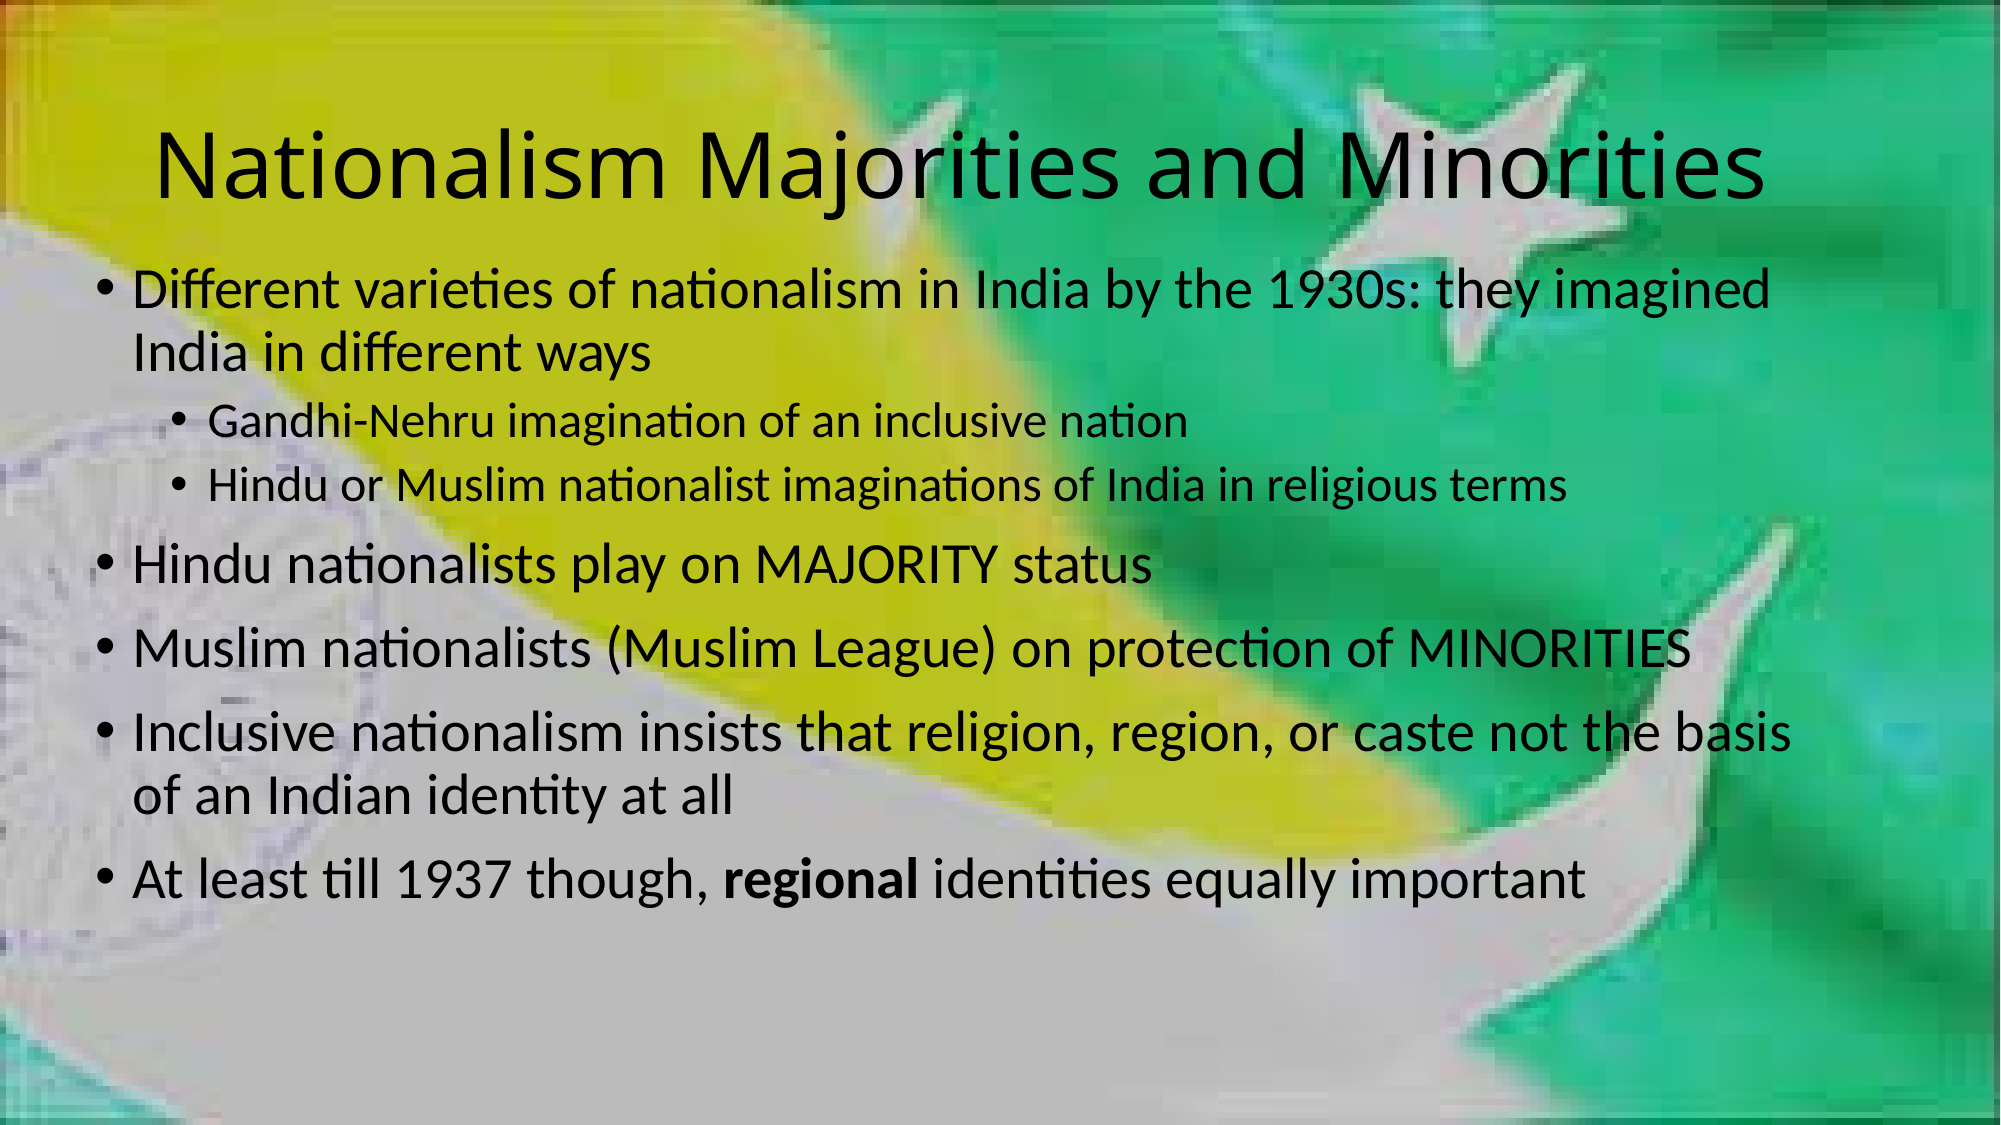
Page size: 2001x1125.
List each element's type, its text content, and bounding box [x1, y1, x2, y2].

list Different varieties of nationalism in India by the 1930s: they imagined India in different ways Gandhi-Nehru imagination of an inclusive nation Hindu or Muslim nationalist imaginations of India in religious terms Hindu nationalists play on MAJORITY status Muslim nationalists (Muslim League) on protection of MINORITIES Inclusive nationalism insists that religion, region, or caste not the basis of an Indian identity at all At least till 1937 though, regional identities equally important [80, 250, 1863, 1014]
title Nationalism Majorities and Minorities [137, 59, 1863, 250]
picture [0, 0, 2001, 1125]
